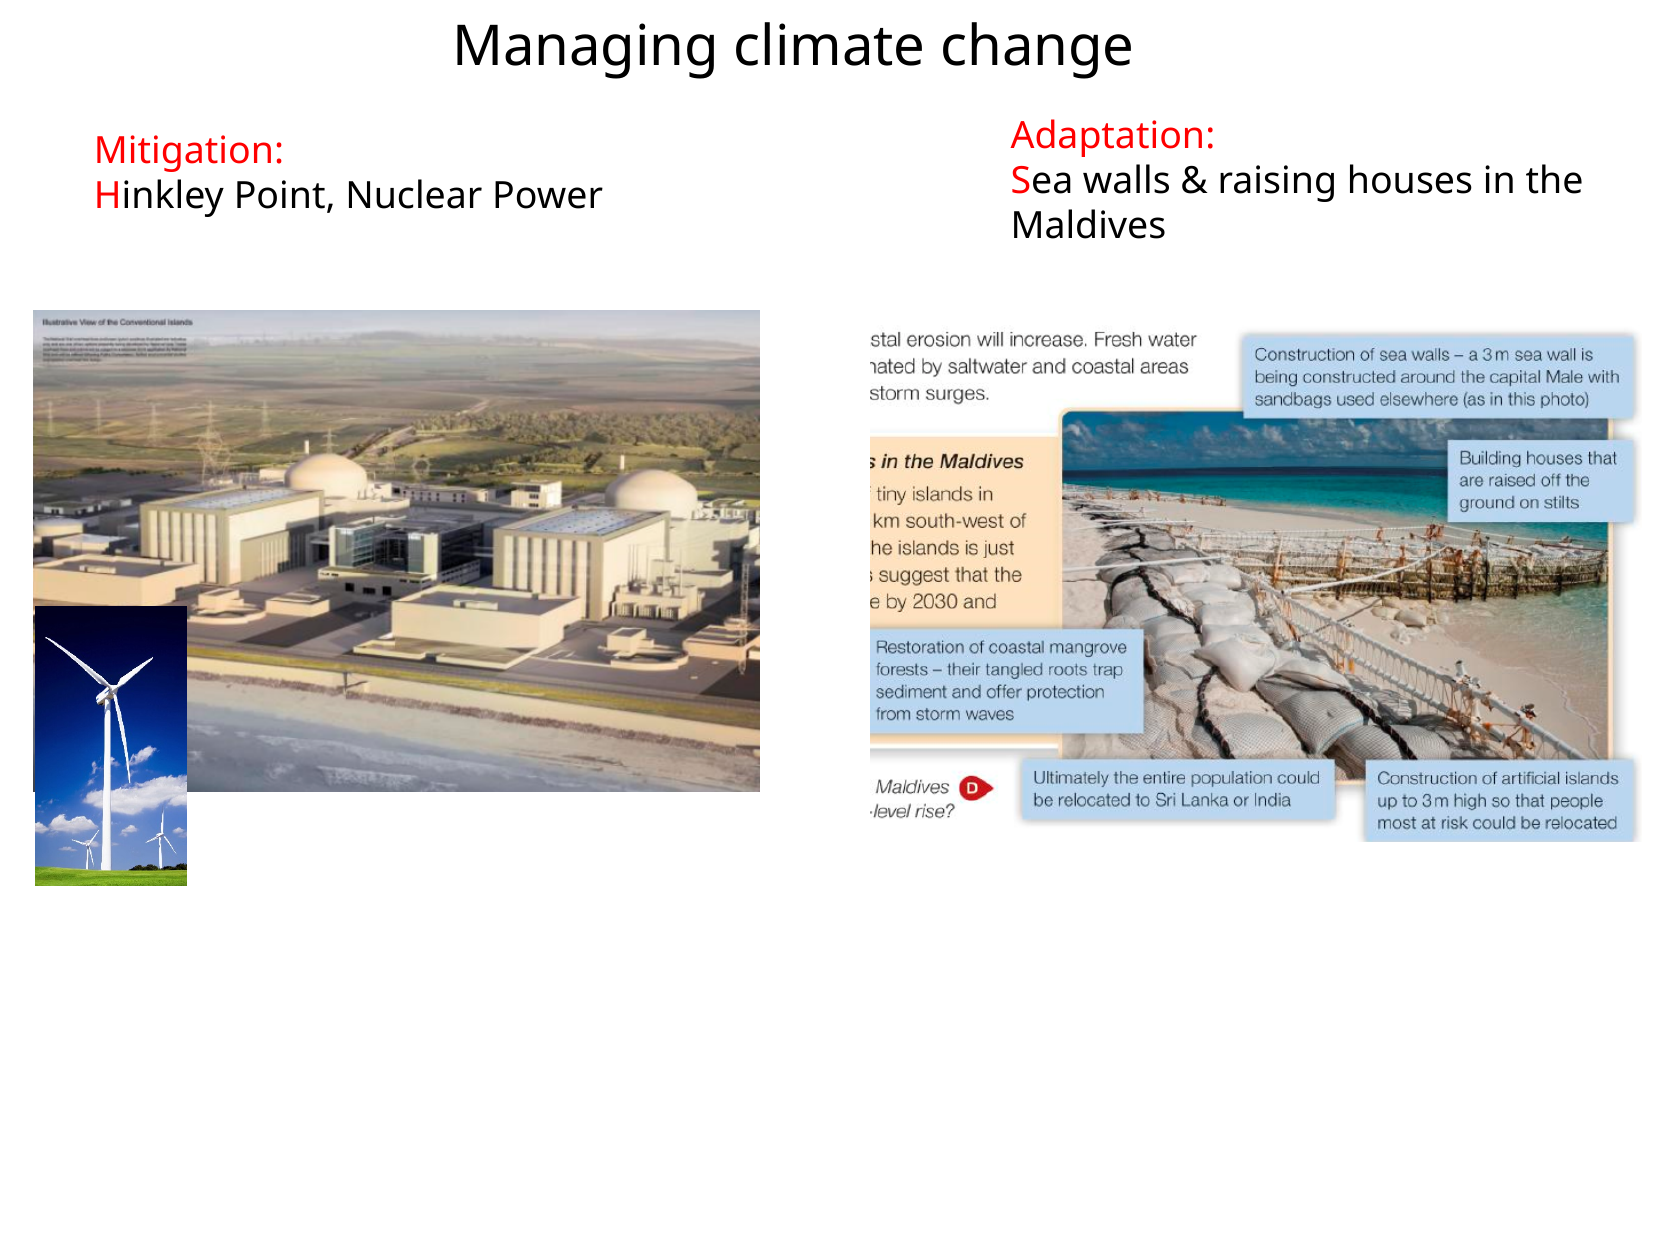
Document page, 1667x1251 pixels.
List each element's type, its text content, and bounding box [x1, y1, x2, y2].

text_box Managing climate change [437, 2, 1313, 85]
text_box Mitigation: Hinkley Point, Nuclear Power [79, 118, 762, 224]
picture [870, 324, 1642, 842]
picture [33, 310, 760, 886]
text_box Adaptation: Sea walls & raising houses in the Maldives [995, 104, 1644, 254]
